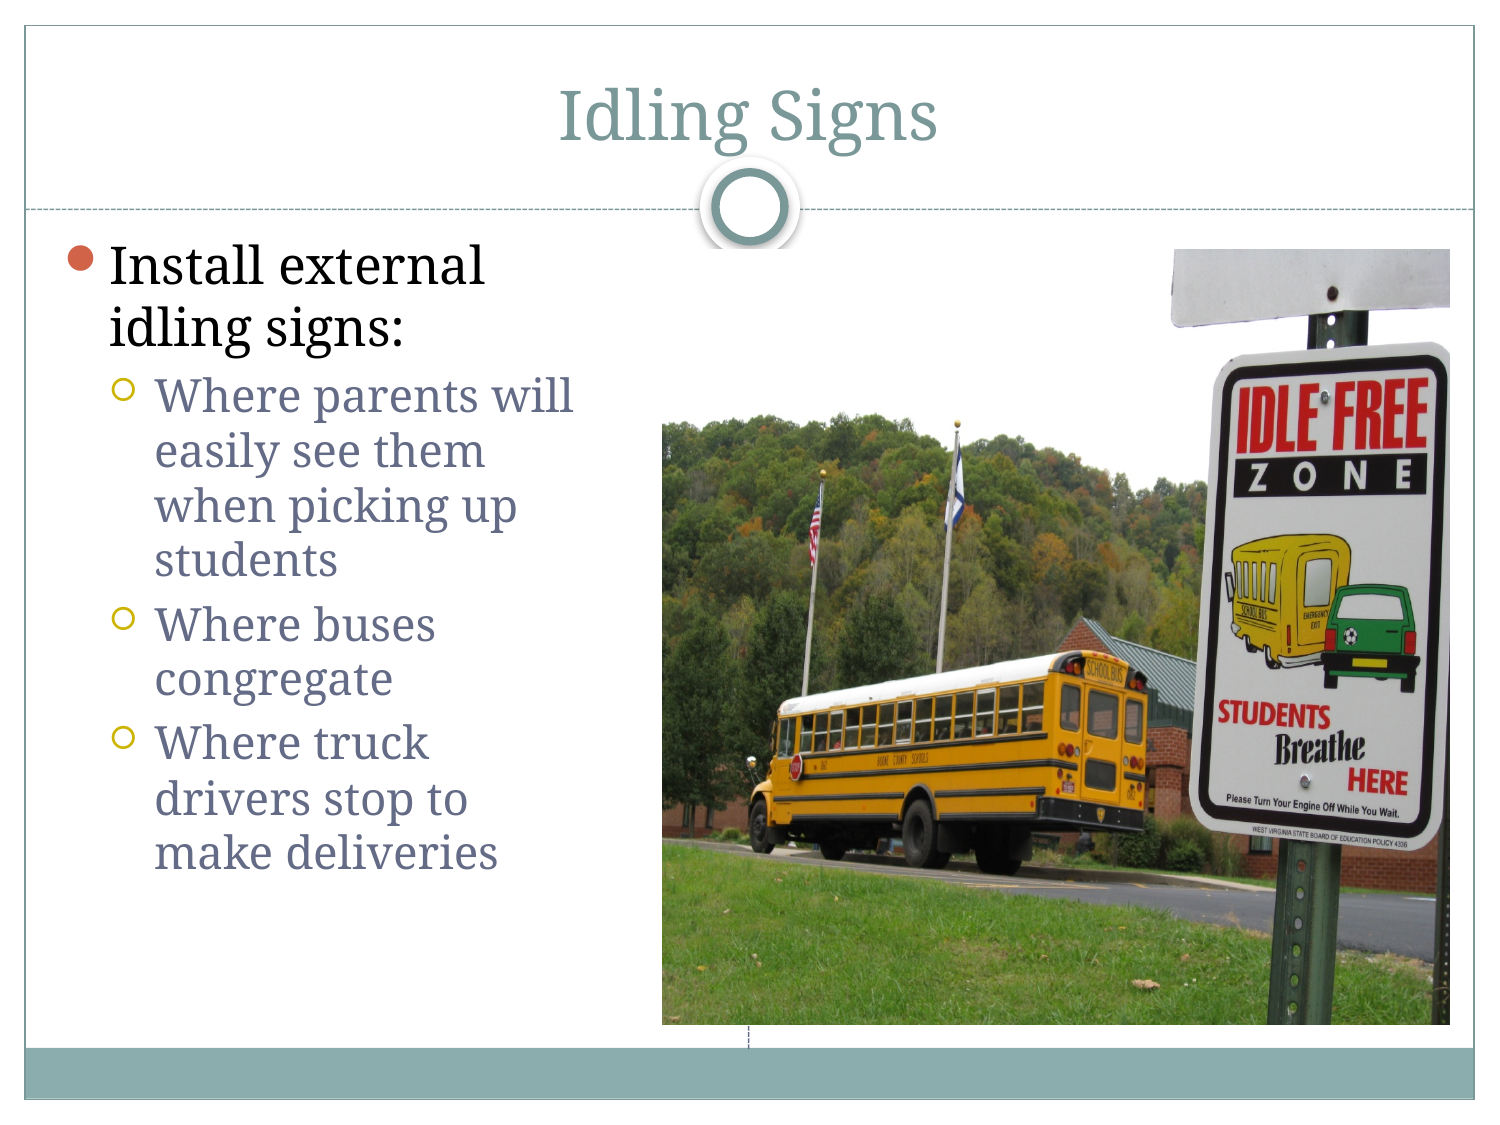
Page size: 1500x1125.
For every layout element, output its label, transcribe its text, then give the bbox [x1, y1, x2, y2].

title Idling Signs [49, 37, 1450, 162]
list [662, 249, 1451, 1025]
list Install external idling signs: Where parents will easily see them when picking up students Where buses congregate Where truck drivers stop to make deliveries [49, 224, 613, 993]
